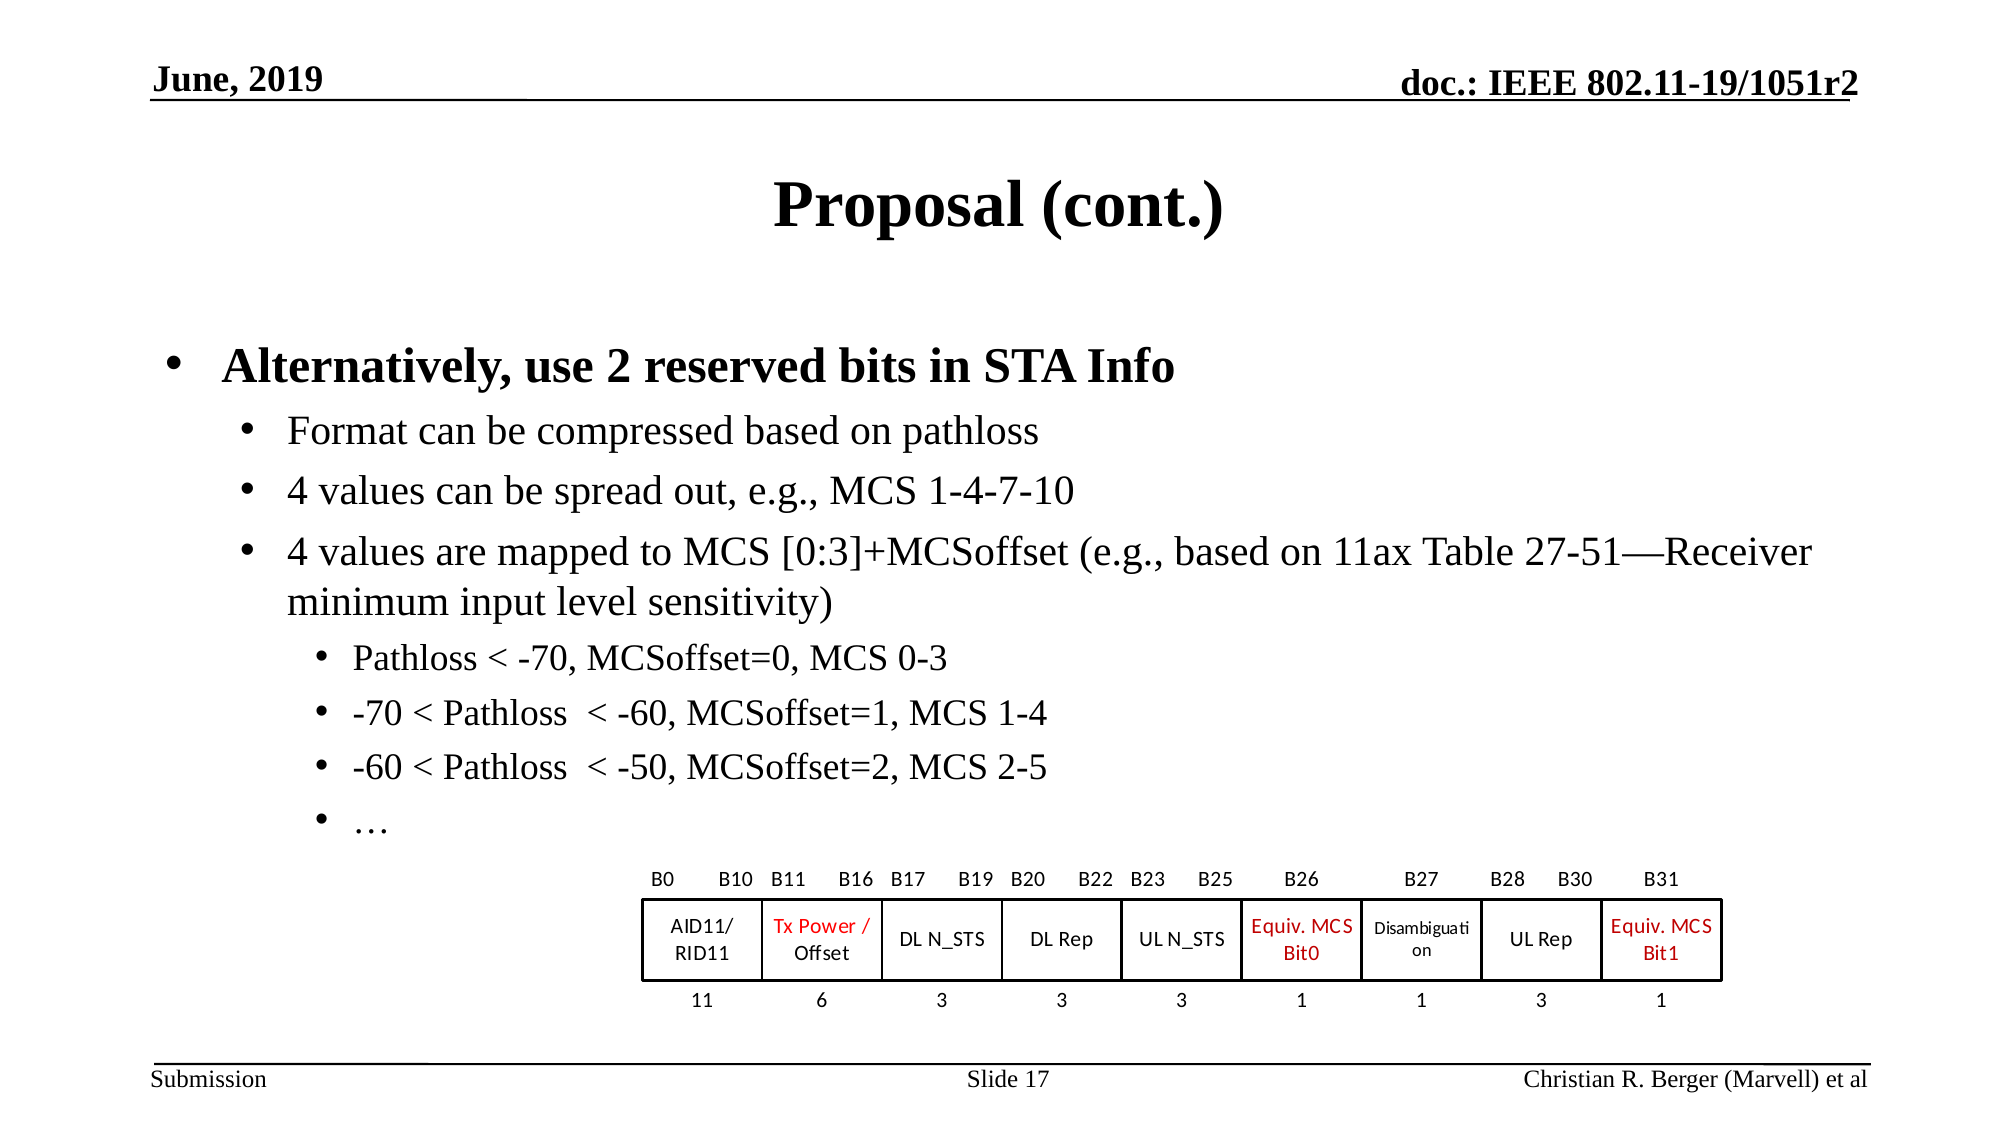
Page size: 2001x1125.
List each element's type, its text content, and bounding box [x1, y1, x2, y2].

picture [637, 856, 1729, 1026]
list Alternatively, use 2 reserved bits in STA Info Format can be compressed based on pathloss 4 values can be spread out, e.g., MCS 1-4-7-10 4 values are mapped to MCS [0:3]+MCSoffset (e.g., based on 11ax Table 27-51—Receiver minimum input level sensitivity) Pathloss < -70, MCSoffset=0, MCS 0-3 -70 < Pathloss < -60, MCSoffset=1, MCS 1-4 -60 < Pathloss < -50, MCSoffset=2, MCS 2-5 … [149, 324, 1850, 1000]
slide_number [152, 54, 563, 100]
footer Christian R. Berger (Marvell) et al [1171, 1061, 1869, 1093]
slide_number Slide 17 [950, 1061, 1067, 1123]
title Proposal (cont.) [149, 112, 1850, 288]
